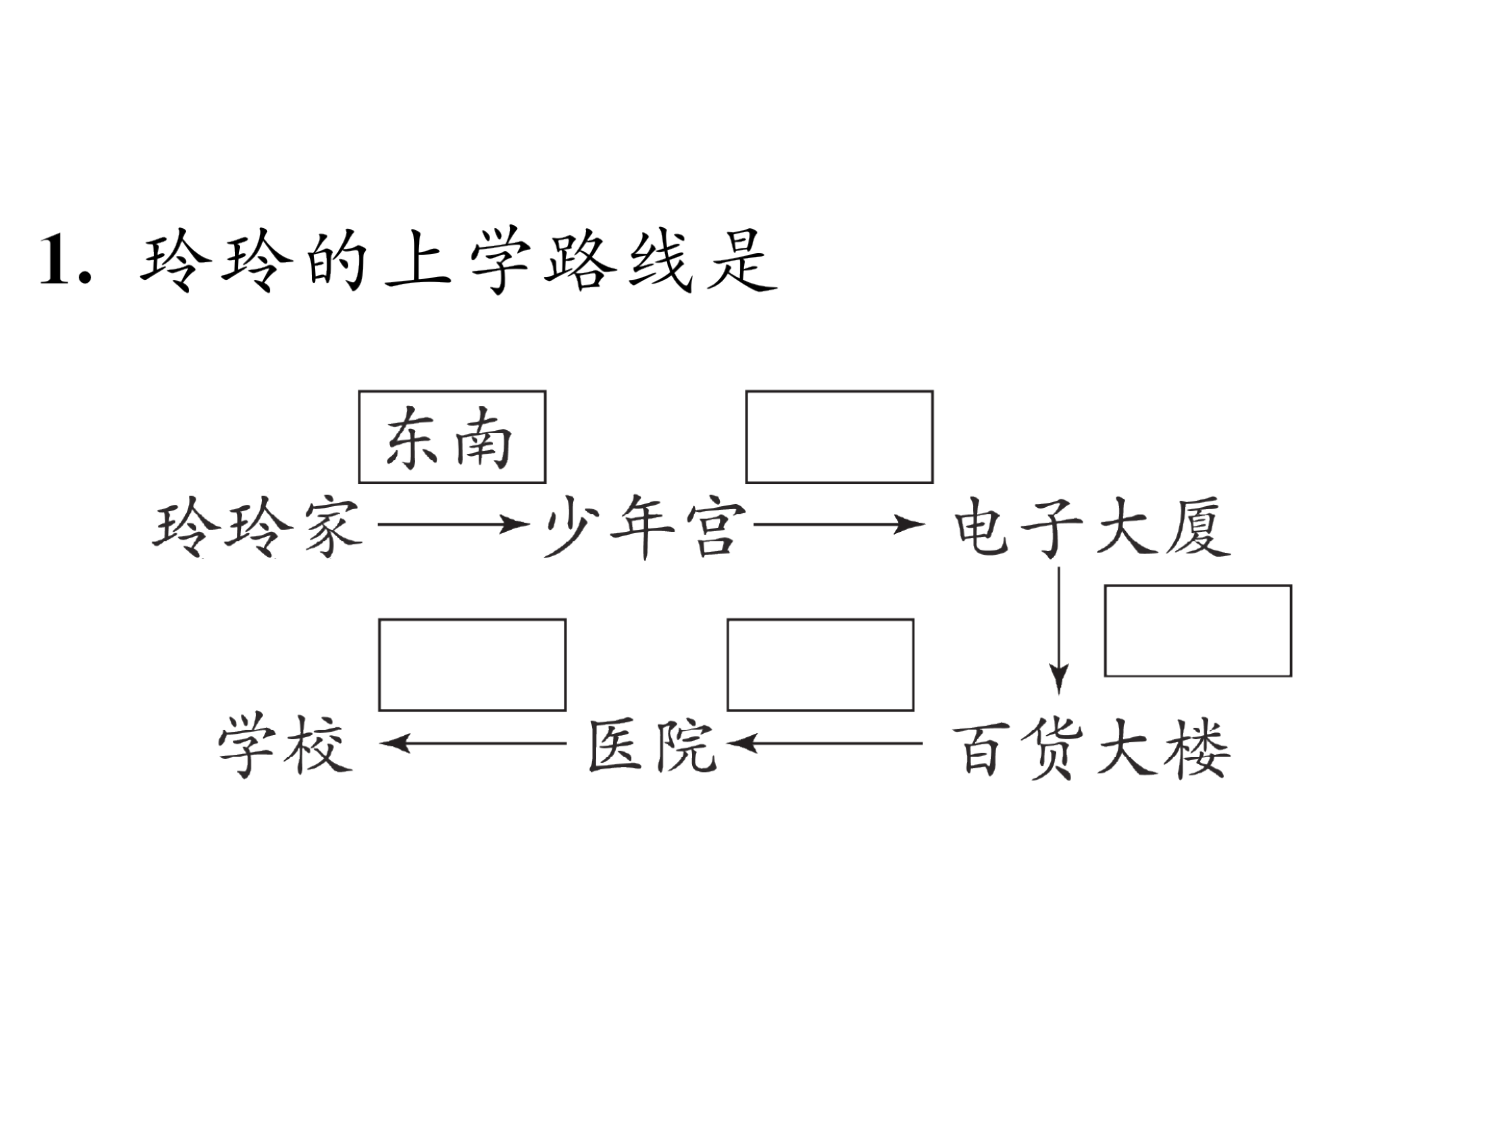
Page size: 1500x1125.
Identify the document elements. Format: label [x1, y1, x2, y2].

picture [35, 177, 1453, 835]
